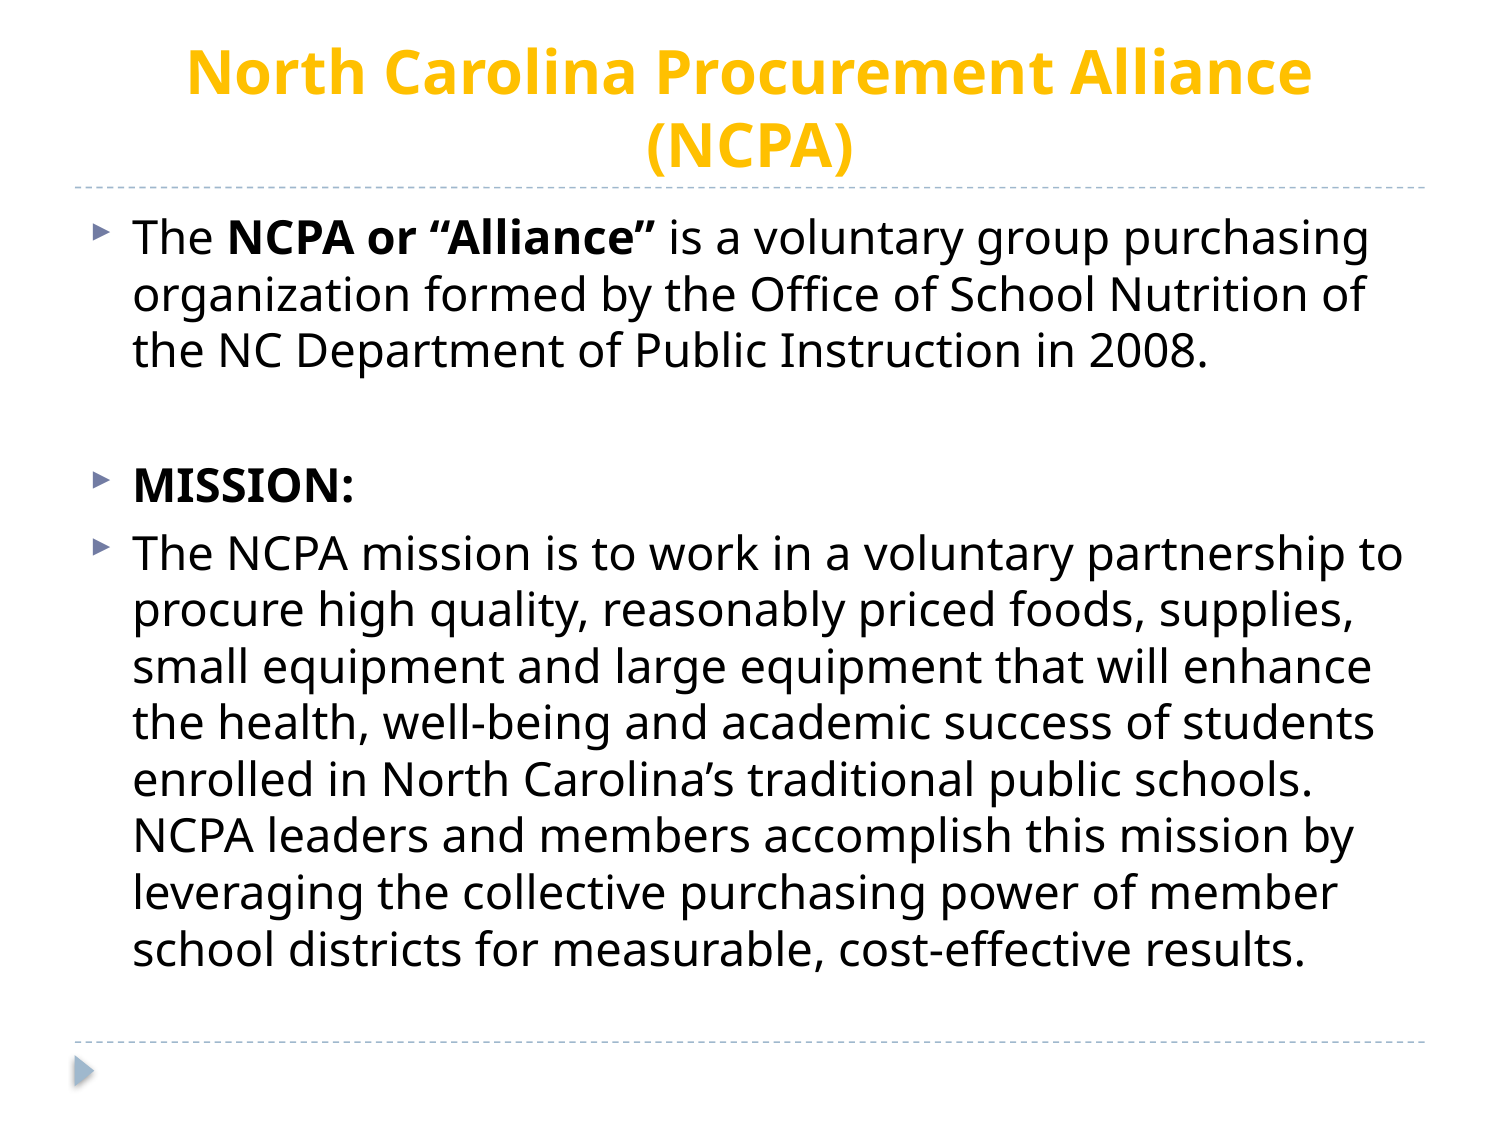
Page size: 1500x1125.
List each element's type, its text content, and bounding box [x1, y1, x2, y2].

list The NCPA or “Alliance” is a voluntary group purchasing organization formed by the Office of School Nutrition of the NC Department of Public Instruction in 2008. MISSION: The NCPA mission is to work in a voluntary partnership to procure high quality, reasonably priced foods, supplies, small equipment and large equipment that will enhance the health, well-being and academic success of students enrolled in North Carolina’s traditional public schools. NCPA leaders and members accomplish this mission by leveraging the collective purchasing power of member school districts for measurable, cost-effective results. [75, 200, 1425, 1010]
title North Carolina Procurement Alliance (NCPA) [75, 24, 1425, 188]
